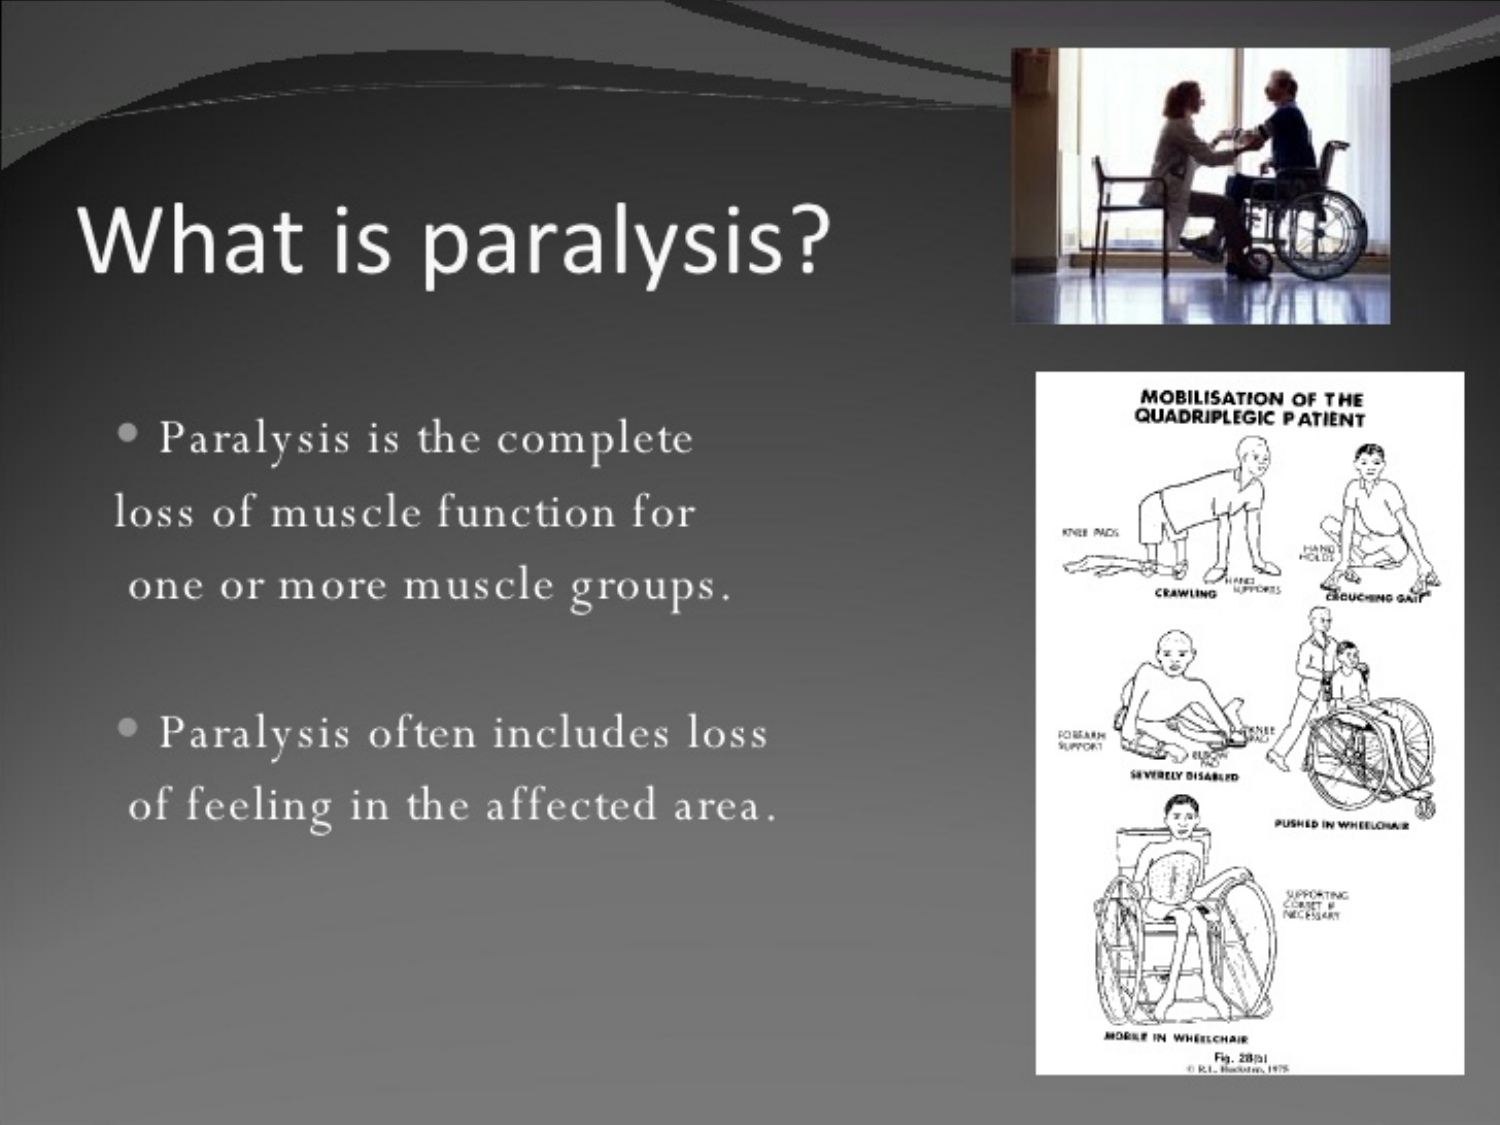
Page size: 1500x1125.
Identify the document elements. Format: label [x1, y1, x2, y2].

list [0, 0, 1500, 1125]
